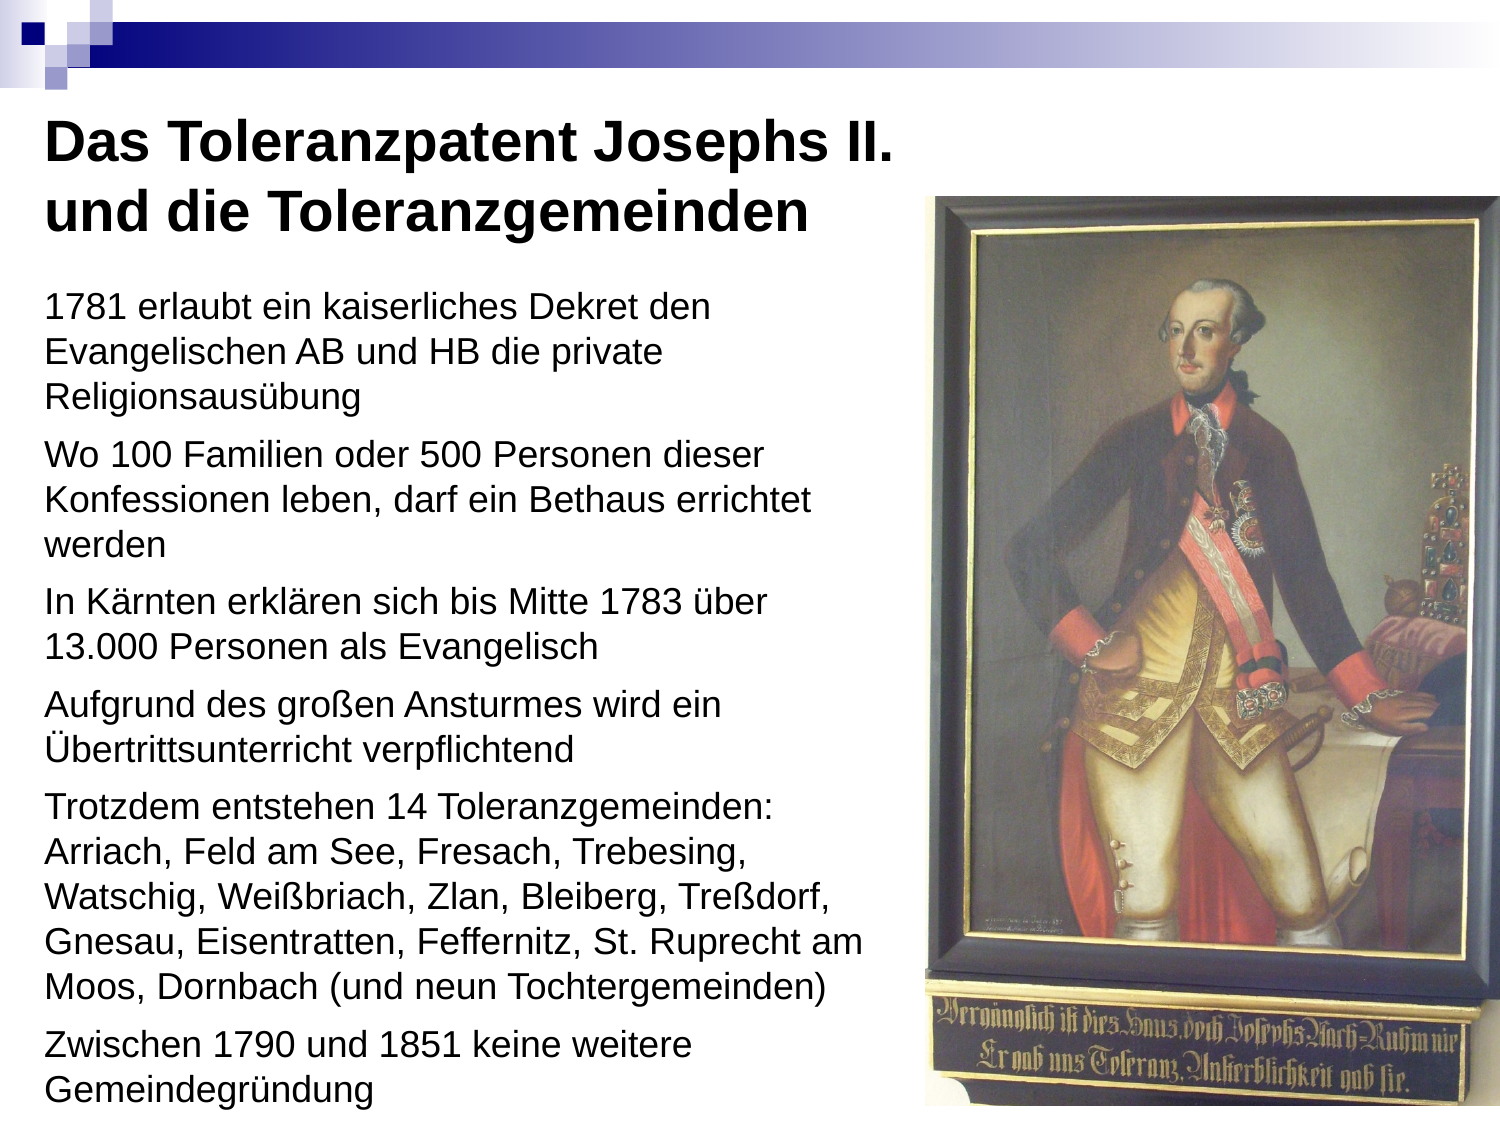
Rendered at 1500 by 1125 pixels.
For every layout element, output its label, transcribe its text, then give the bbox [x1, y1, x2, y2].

text_box 1781 erlaubt ein kaiserliches Dekret den Evangelischen AB und HB die private Religionsausübung Wo 100 Familien oder 500 Personen dieser Konfessionen leben, darf ein Bethaus errichtet werden In Kärnten erklären sich bis Mitte 1783 über 13.000 Personen als Evangelisch Aufgrund des großen Ansturmes wird ein Übertrittsunterricht verpflichtend Trotzdem entstehen 14 Toleranzgemeinden: Arriach, Feld am See, Fresach, Trebesing, Watschig, Weißbriach, Zlan, Bleiberg, Treßdorf, Gnesau, Eisentratten, Feffernitz, St. Ruprecht am Moos, Dornbach (und neun Tochtergemeinden) Zwischen 1790 und 1851 keine weitere Gemeindegründung [29, 274, 900, 1118]
picture [925, 196, 1500, 1107]
title Das Toleranzpatent Josephs II. und die Toleranzgemeinden [29, 54, 1500, 293]
